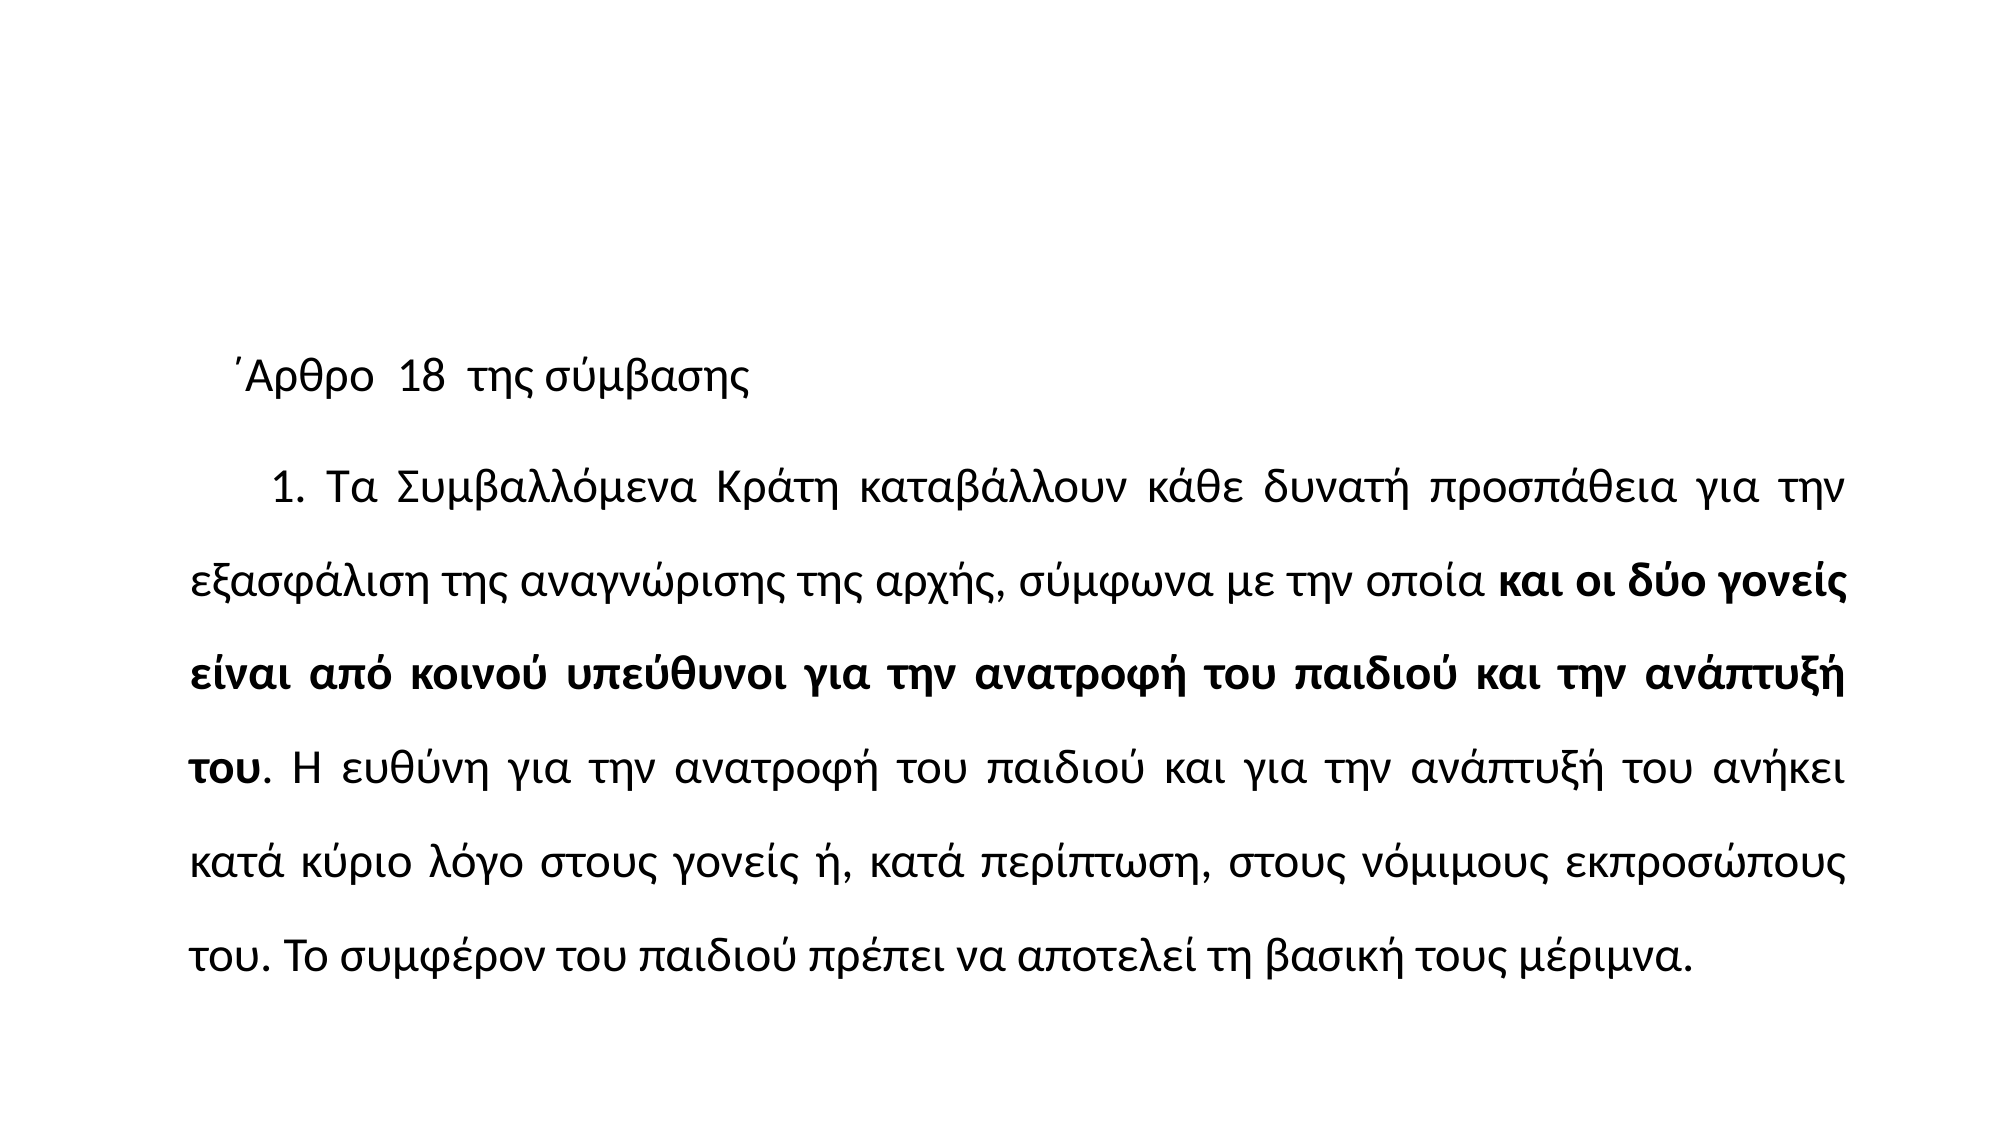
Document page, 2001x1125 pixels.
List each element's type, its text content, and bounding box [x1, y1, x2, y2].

list ΄Αρθρο 18 της σύμβασης 1. Τα Συμβαλλόμενα Κράτη καταβάλλουν κάθε δυνατή προσπάθεια για την εξασφάλιση της αναγνώρισης της αρχής, σύμφωνα με την οποία και οι δύο γονείς είναι από κοινού υπεύθυνοι για την ανατροφή του παιδιού και την ανάπτυξή του. Η ευθύνη για την ανατροφή του παιδιού και για την ανάπτυξή του ανήκει κατά κύριο λόγο στους γονείς ή, κατά περίπτωση, στους νόμιμους εκπροσώπους του. Το συμφέρον του παιδιού πρέπει να αποτελεί τη βασική τους μέριμνα. [137, 299, 1863, 1014]
